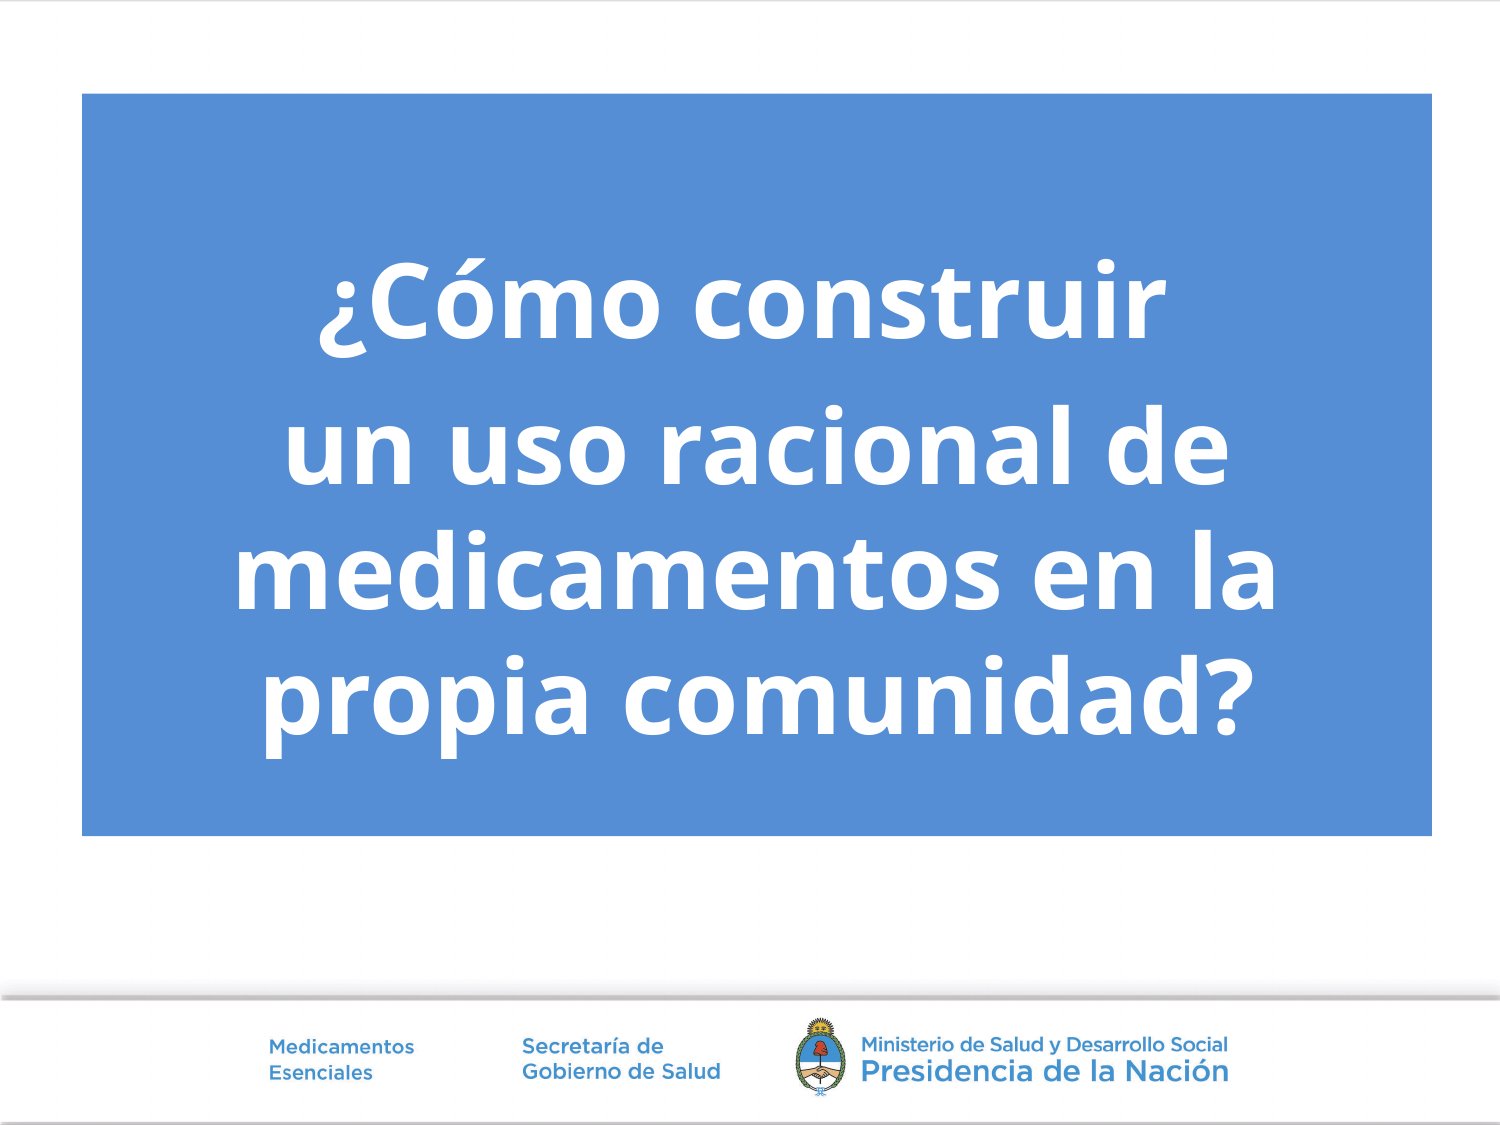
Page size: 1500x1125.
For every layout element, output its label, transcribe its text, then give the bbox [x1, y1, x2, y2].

list ¿Cómo construir un uso racional de medicamentos en la propia comunidad? [82, 93, 1432, 837]
picture [0, 0, 1500, 1125]
